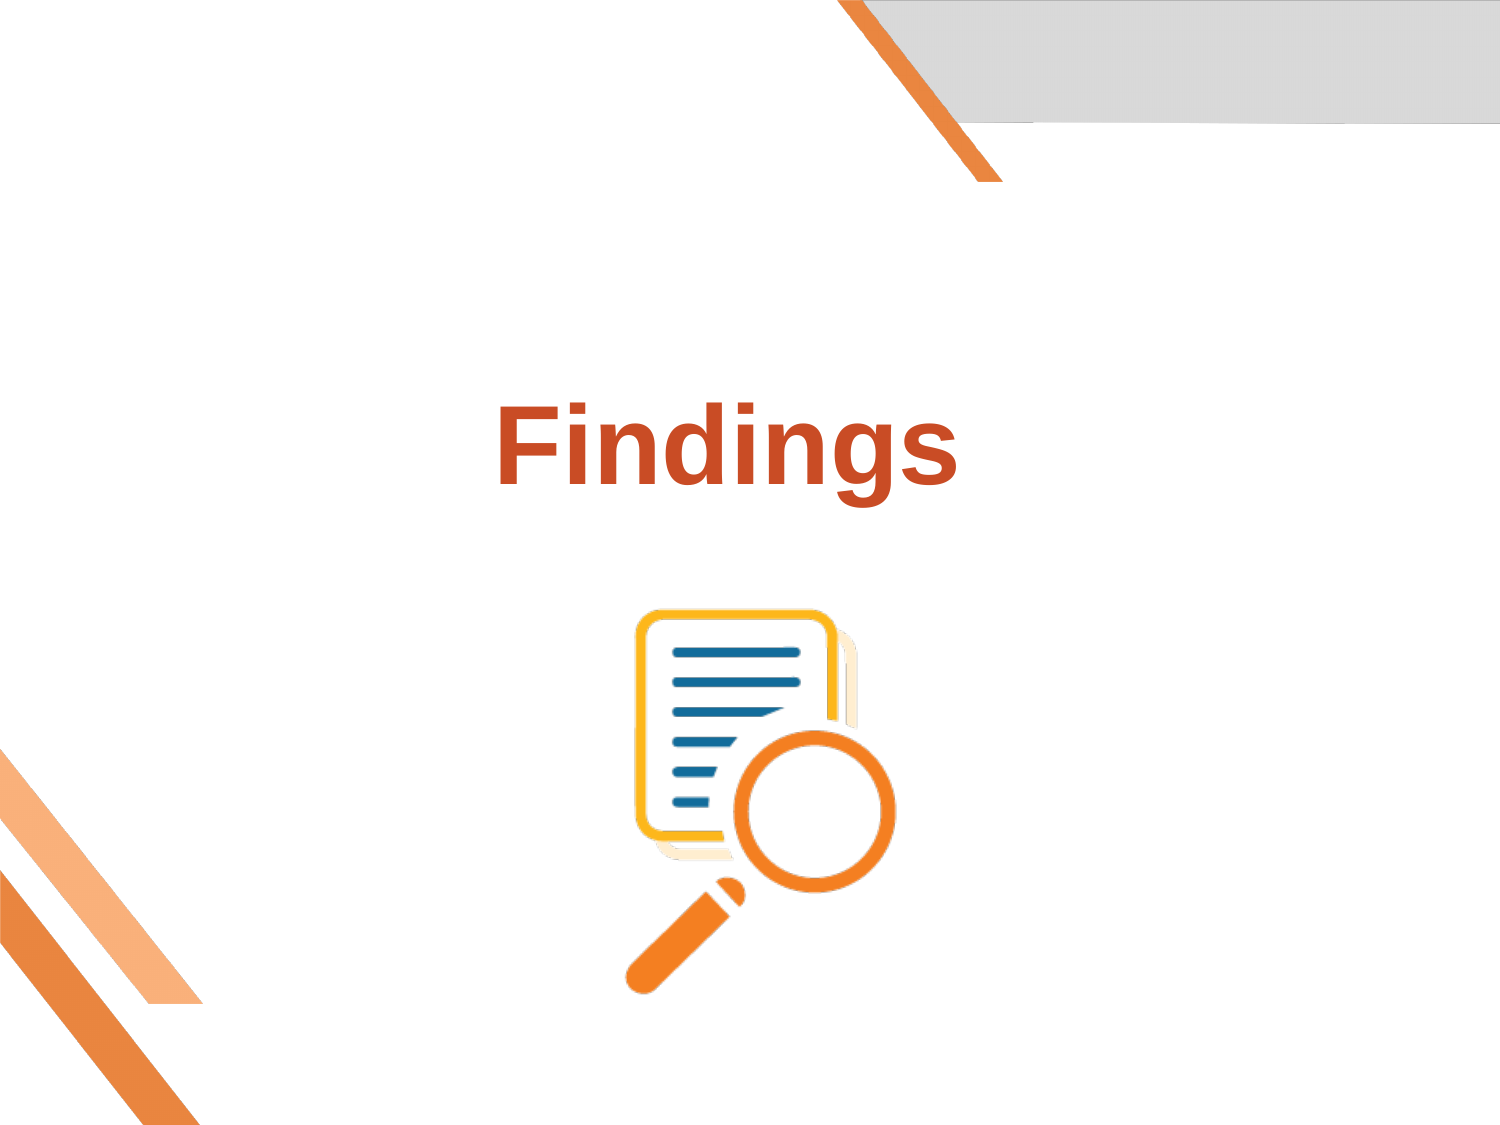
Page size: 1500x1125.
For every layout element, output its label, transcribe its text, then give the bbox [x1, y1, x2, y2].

title Findings [312, 373, 1113, 505]
picture [558, 565, 942, 1035]
picture [0, 745, 203, 1125]
picture [837, 0, 1500, 182]
